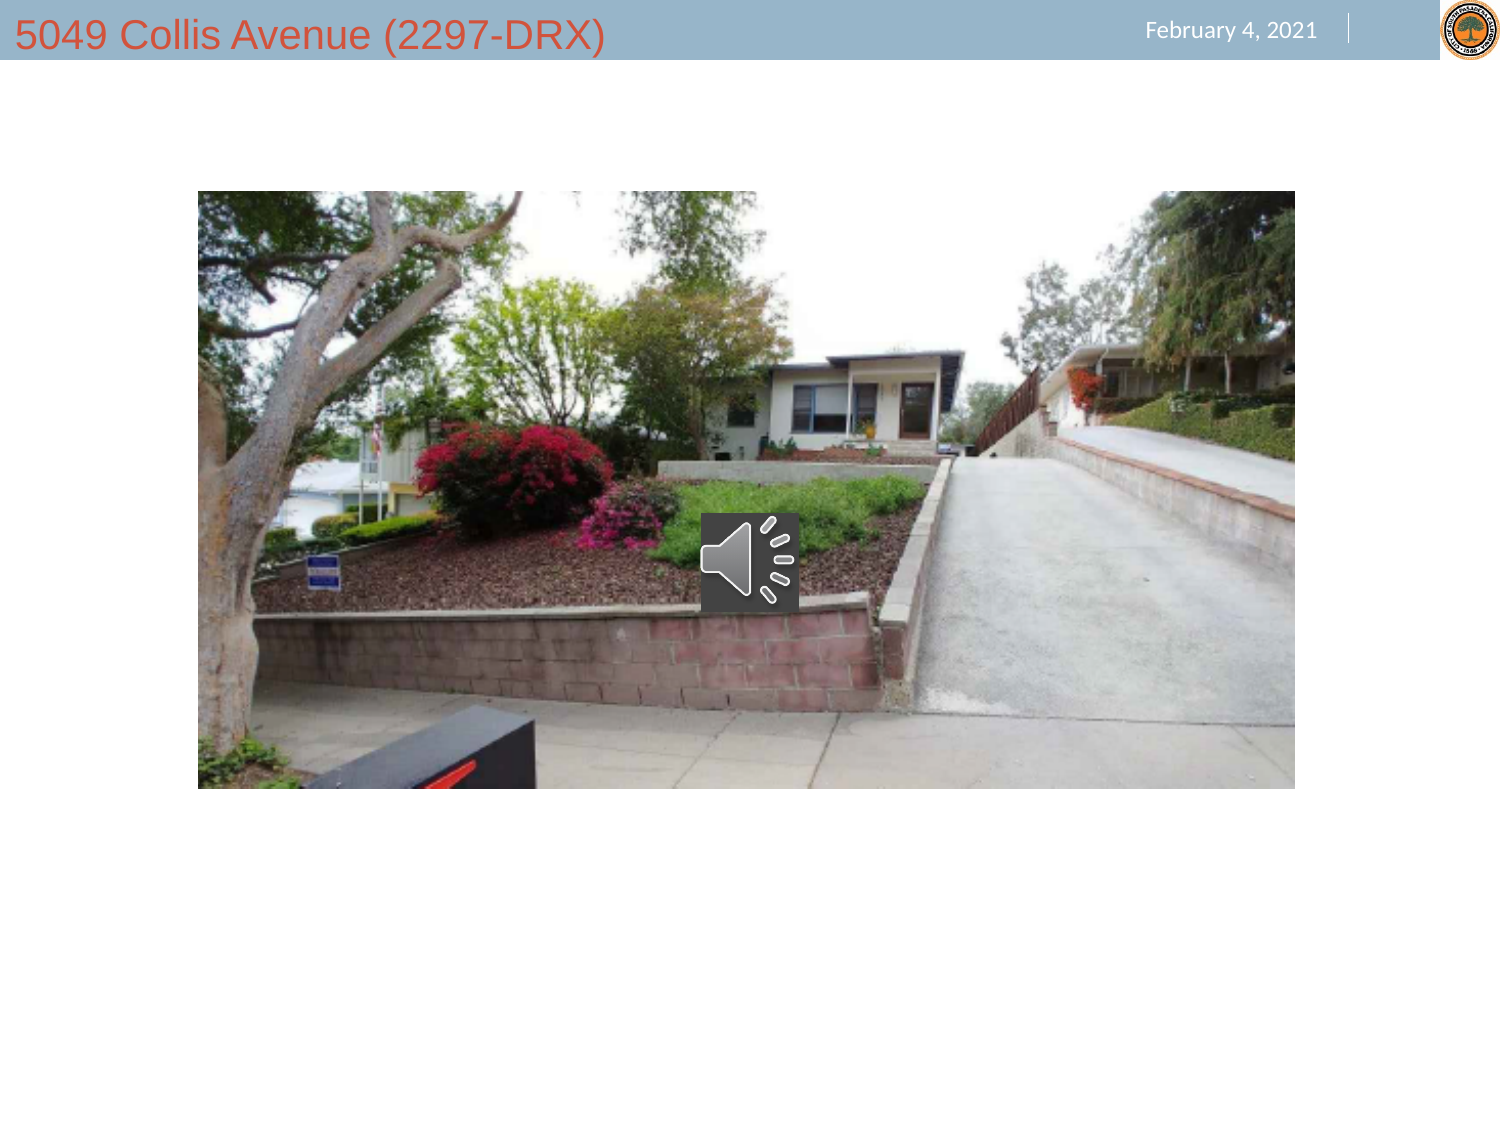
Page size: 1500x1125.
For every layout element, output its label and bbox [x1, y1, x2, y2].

picture [1440, 0, 1500, 60]
picture [198, 191, 1295, 789]
